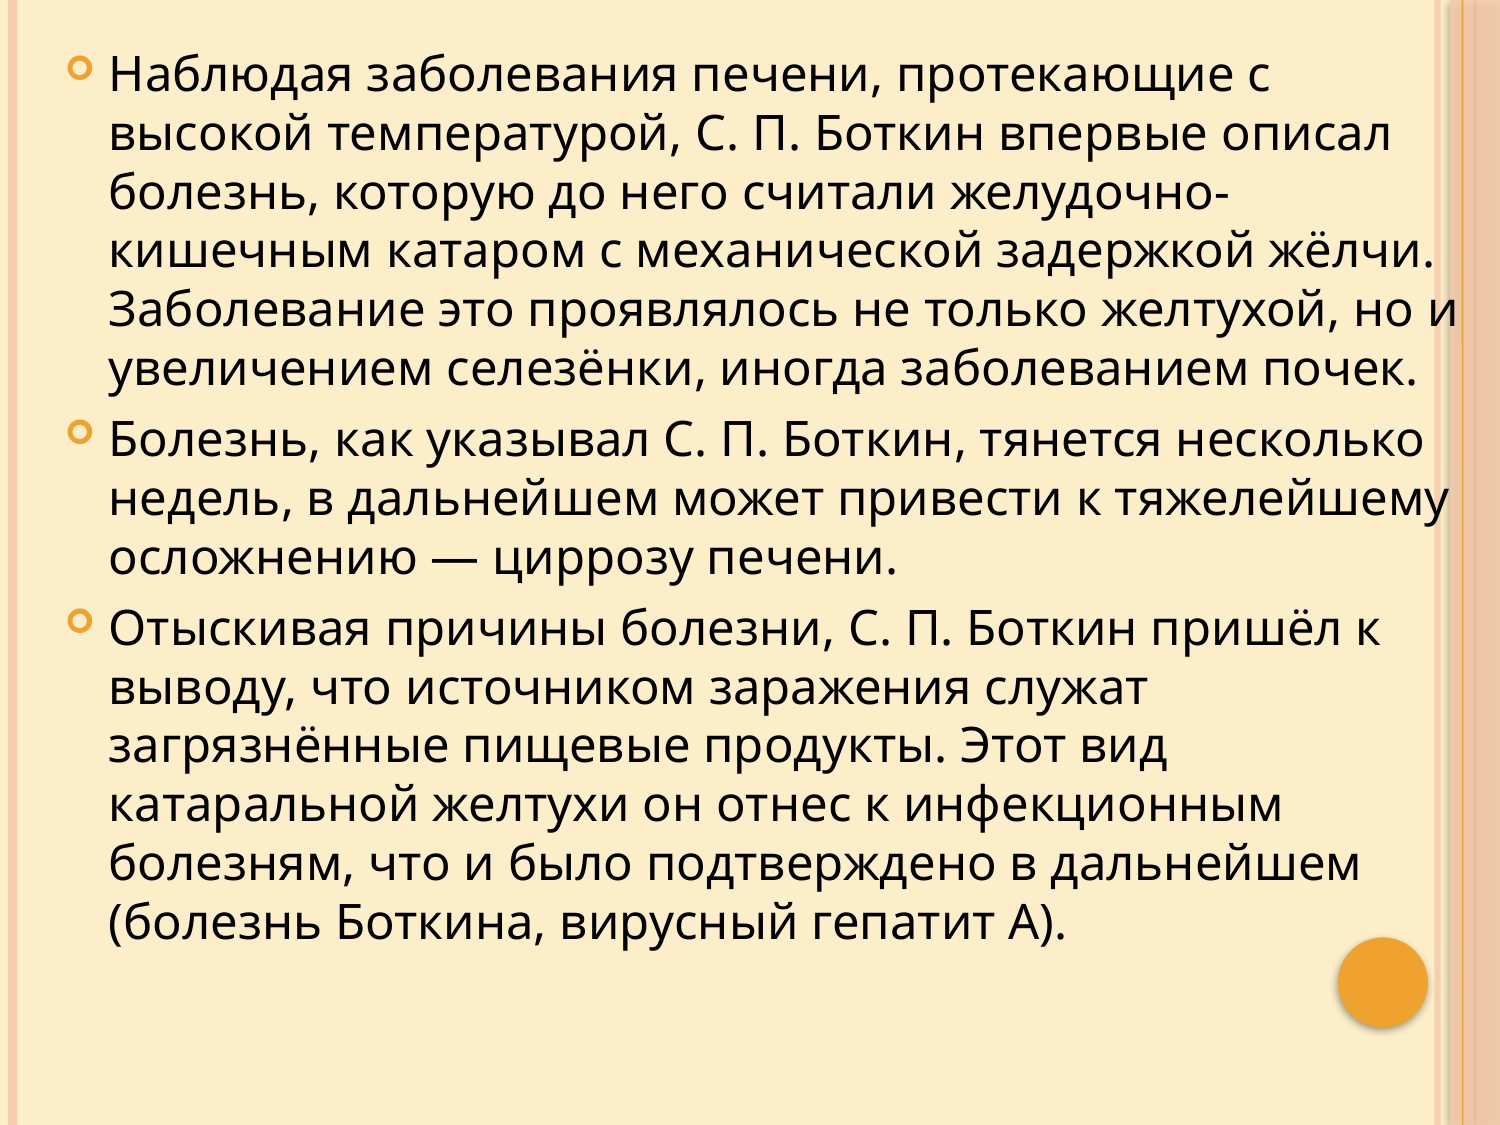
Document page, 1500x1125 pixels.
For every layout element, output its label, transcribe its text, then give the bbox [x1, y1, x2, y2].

list Наблюдая заболевания печени, протекающие с высокой температурой, С. П. Боткин впервые описал болезнь, которую до него считали желудочно-кишечным катаром с механической задержкой жёлчи. Заболевание это проявлялось не только желтухой, но и увеличением селезёнки, иногда заболеванием почек. Болезнь, как указывал С. П. Боткин, тянется несколько недель, в дальнейшем может привести к тяжелейшему осложнению — циррозу печени. Отыскивая причины болезни, С. П. Боткин пришёл к выводу, что источником заражения служат загрязнённые пищевые продукты. Этот вид катаральной желтухи он отнес к инфекционным болезням, что и было подтверждено в дальнейшем (болезнь Боткина, вирусный гепатит А). [50, 35, 1475, 998]
